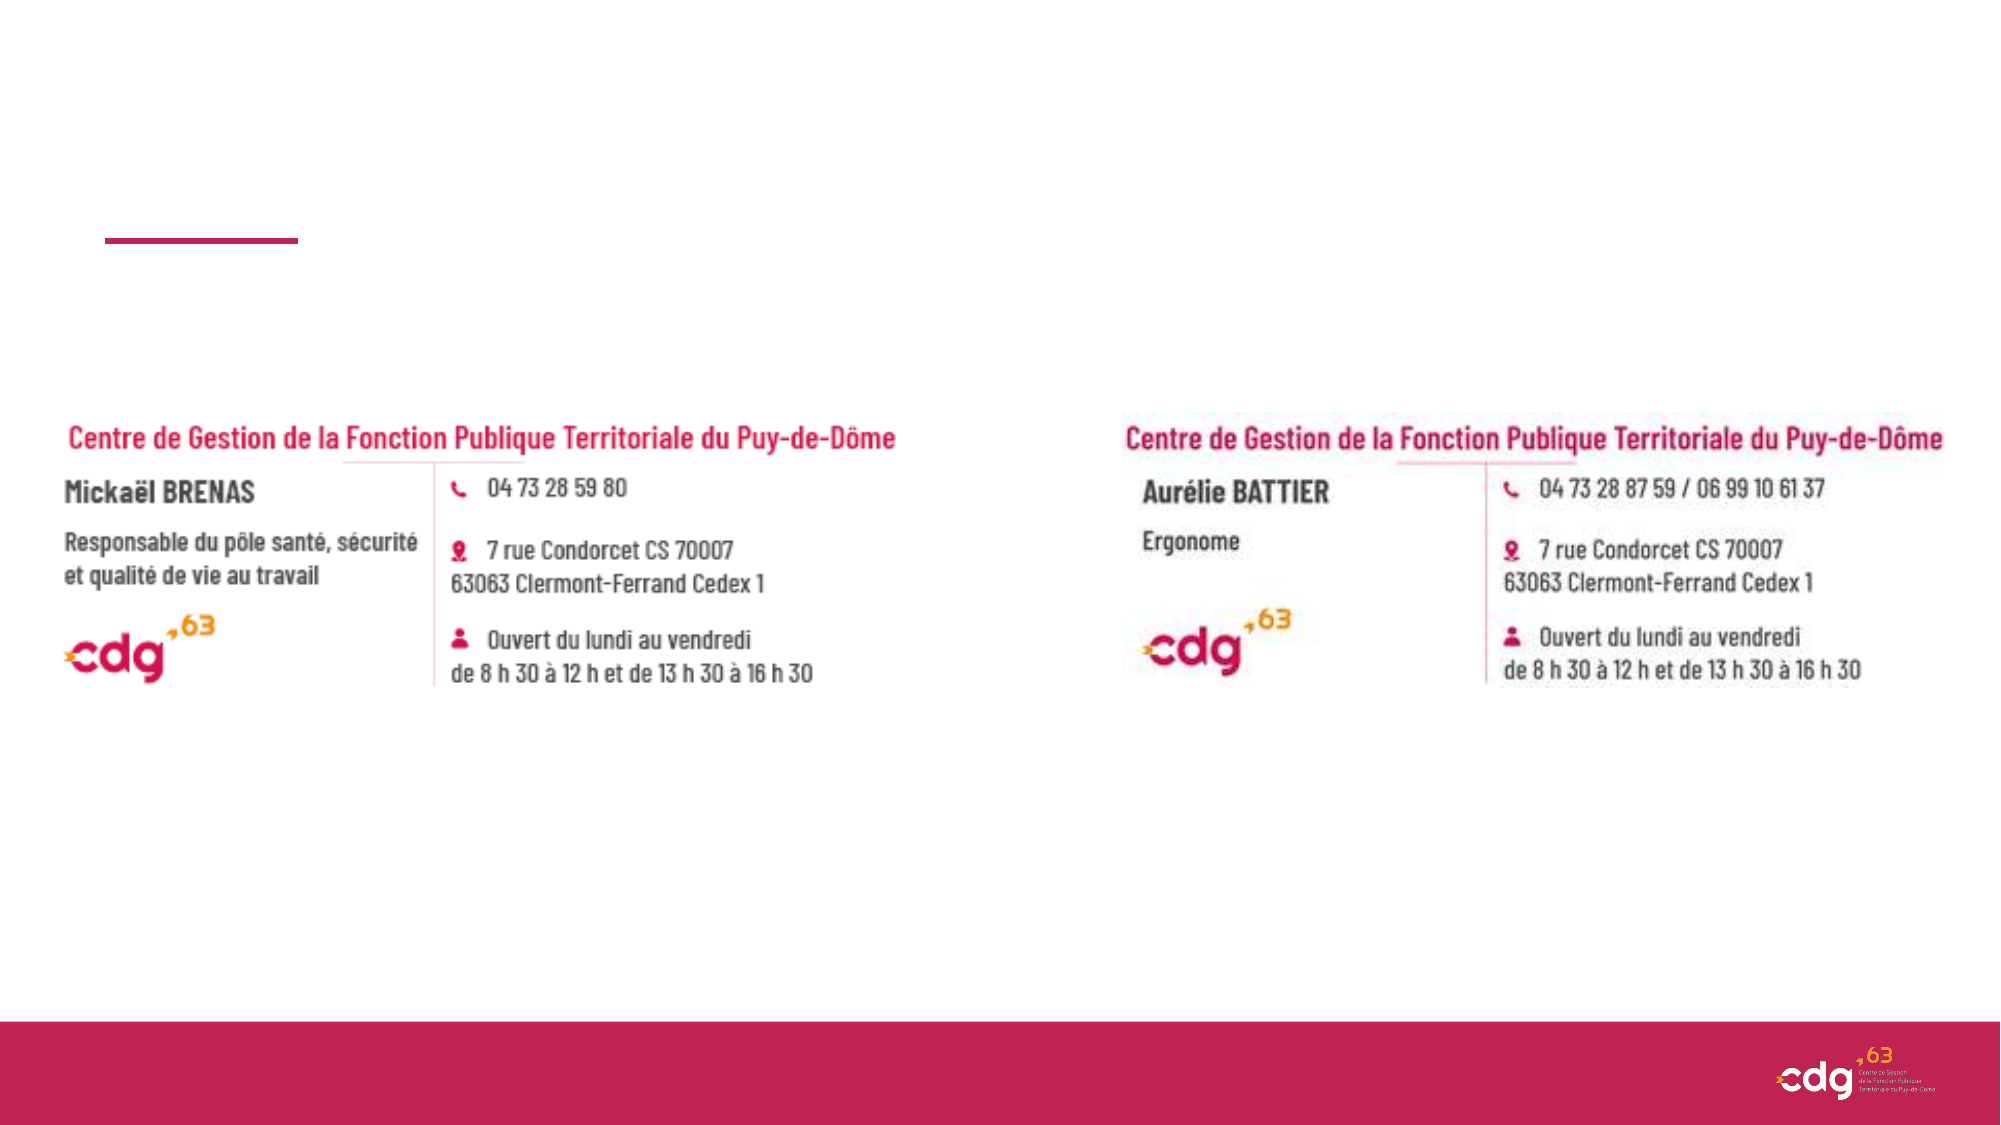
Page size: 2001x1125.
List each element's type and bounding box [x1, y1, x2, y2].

picture [30, 393, 975, 708]
picture [1122, 412, 1948, 688]
picture [1775, 1047, 1935, 1100]
